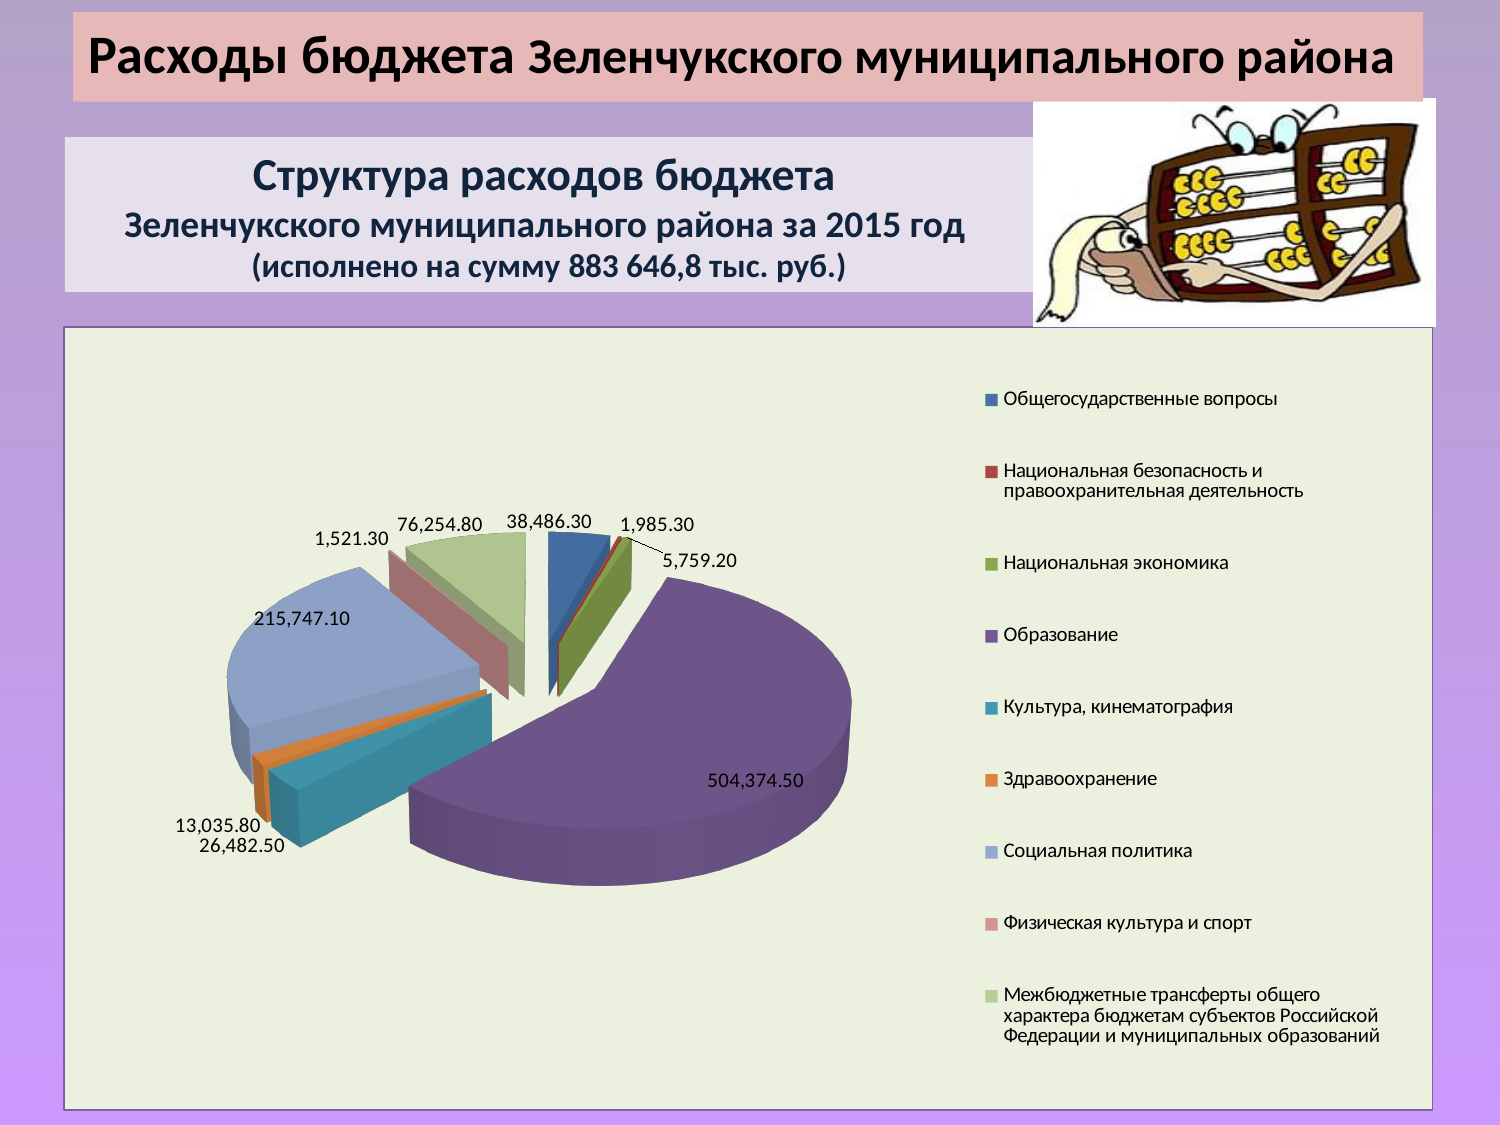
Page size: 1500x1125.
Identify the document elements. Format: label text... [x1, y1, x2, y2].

picture [1033, 98, 1436, 327]
text_box Структура расходов бюджета Зеленчукского муниципального района за 2015 год (исполнено на сумму 883 646,8 тыс. руб.) [64, 137, 1028, 292]
text_box Расходы бюджета Зеленчукского муниципального района [73, 11, 1424, 102]
chart [62, 326, 1434, 1111]
